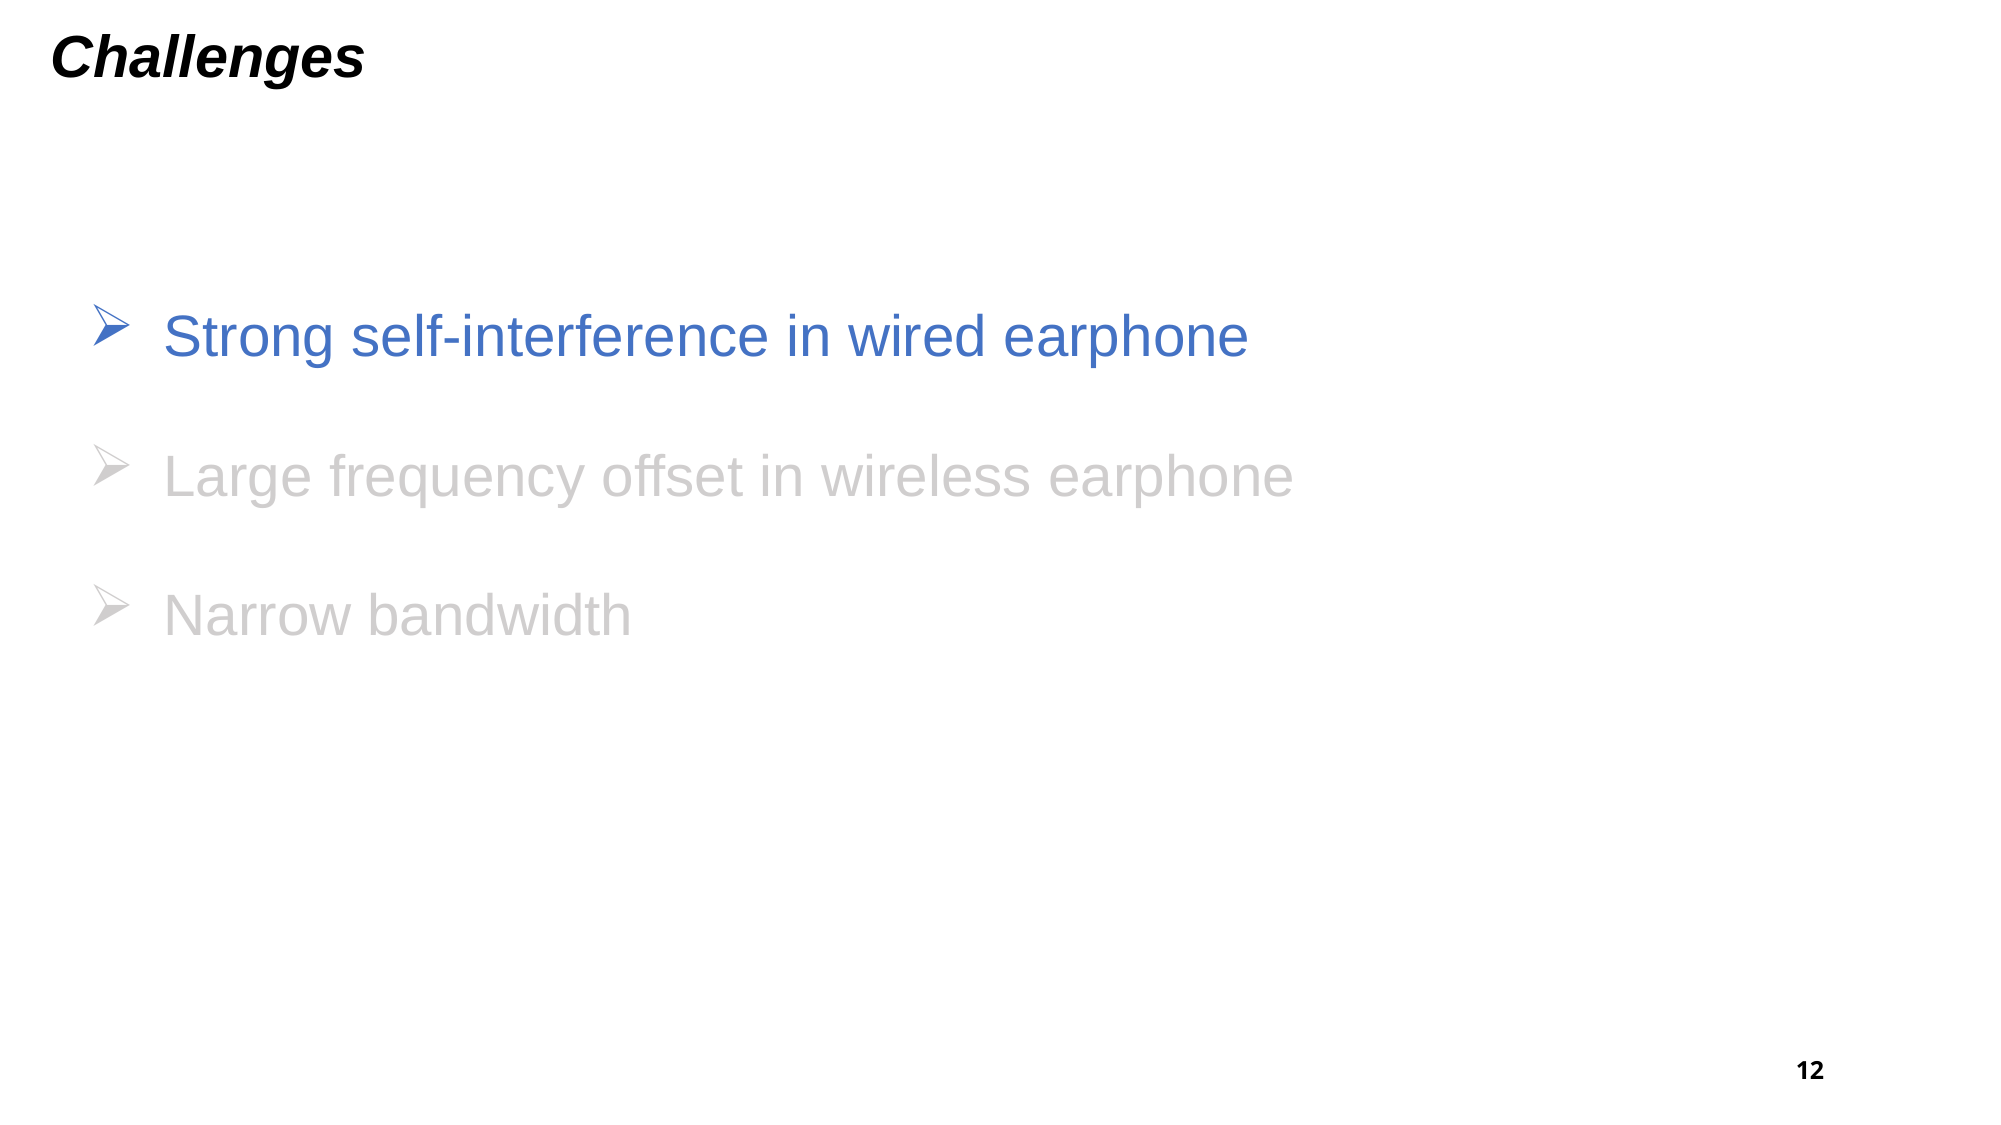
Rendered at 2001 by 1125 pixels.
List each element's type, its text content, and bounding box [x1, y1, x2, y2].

text_box Strong self-interference in wired earphone Large frequency offset in wireless earphone Narrow bandwidth [73, 220, 1562, 655]
list Challenges [35, 18, 1982, 98]
slide_number 11 [1389, 1046, 1840, 1107]
